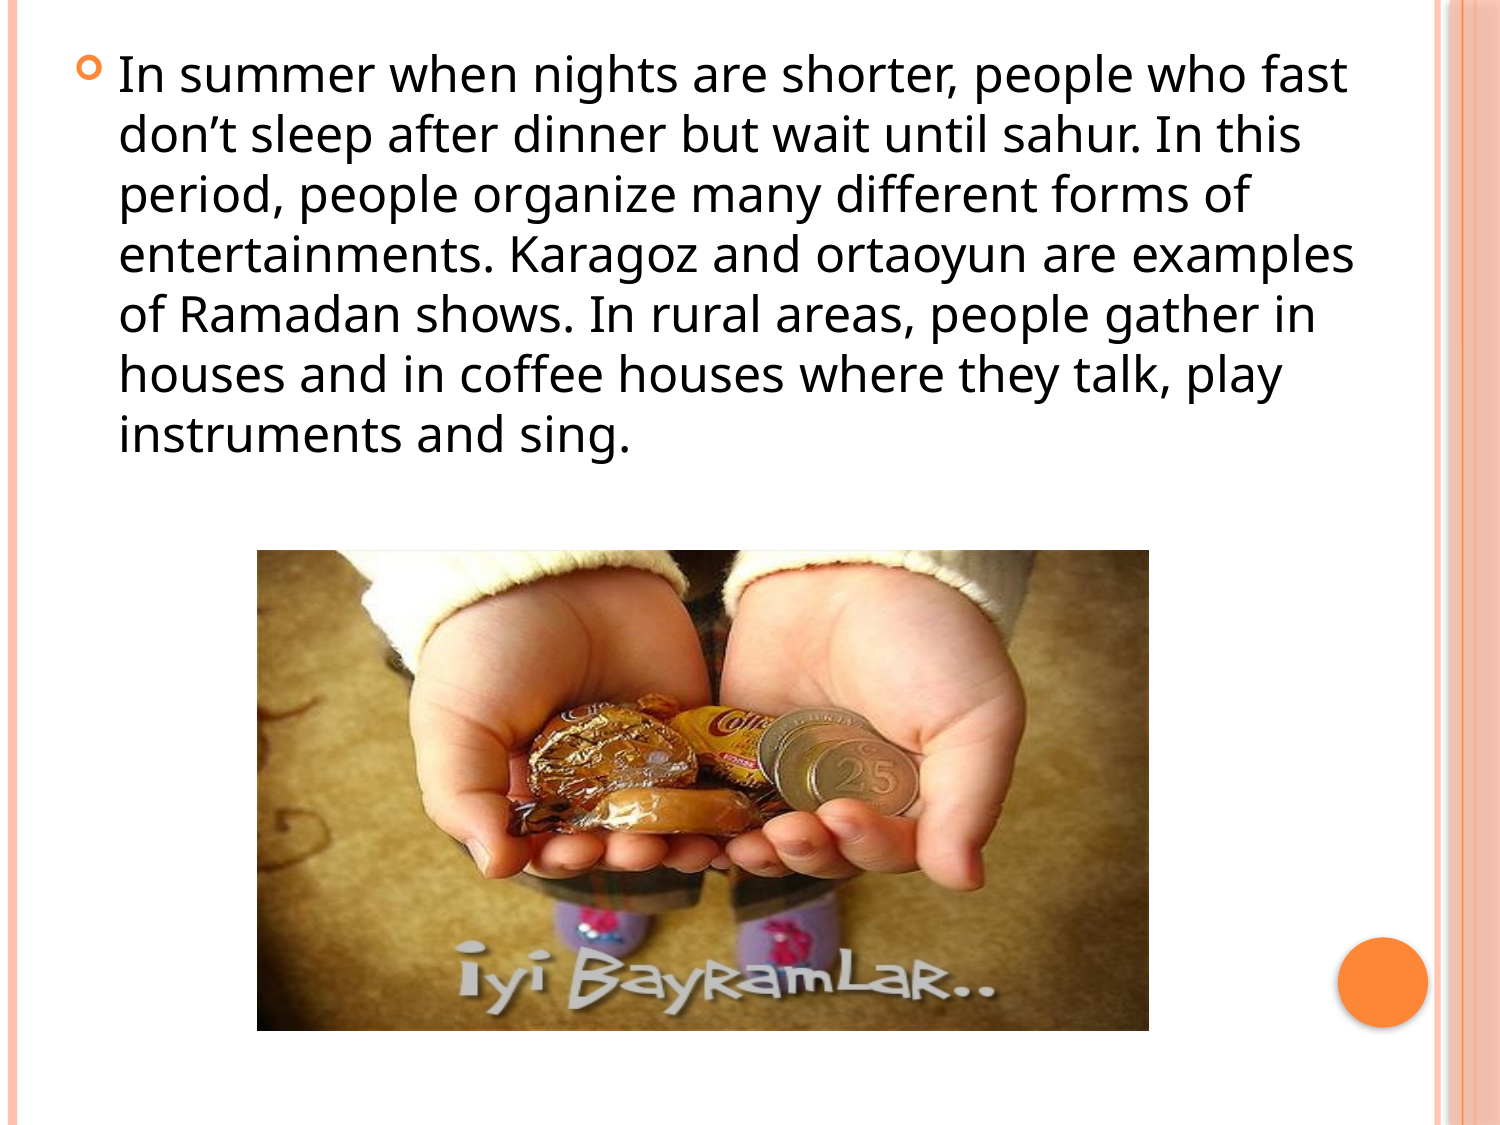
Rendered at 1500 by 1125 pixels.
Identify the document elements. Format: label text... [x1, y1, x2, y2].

picture [257, 550, 1149, 1031]
list In summer when nights are shorter, people who fast don’t sleep after dinner but wait until sahur. In this period, people organize many different forms of entertainments. Karagoz and ortaoyun are examples of Ramadan shows. In rural areas, people gather in houses and in coffee houses where they talk, play instruments and sing. [58, 34, 1419, 587]
